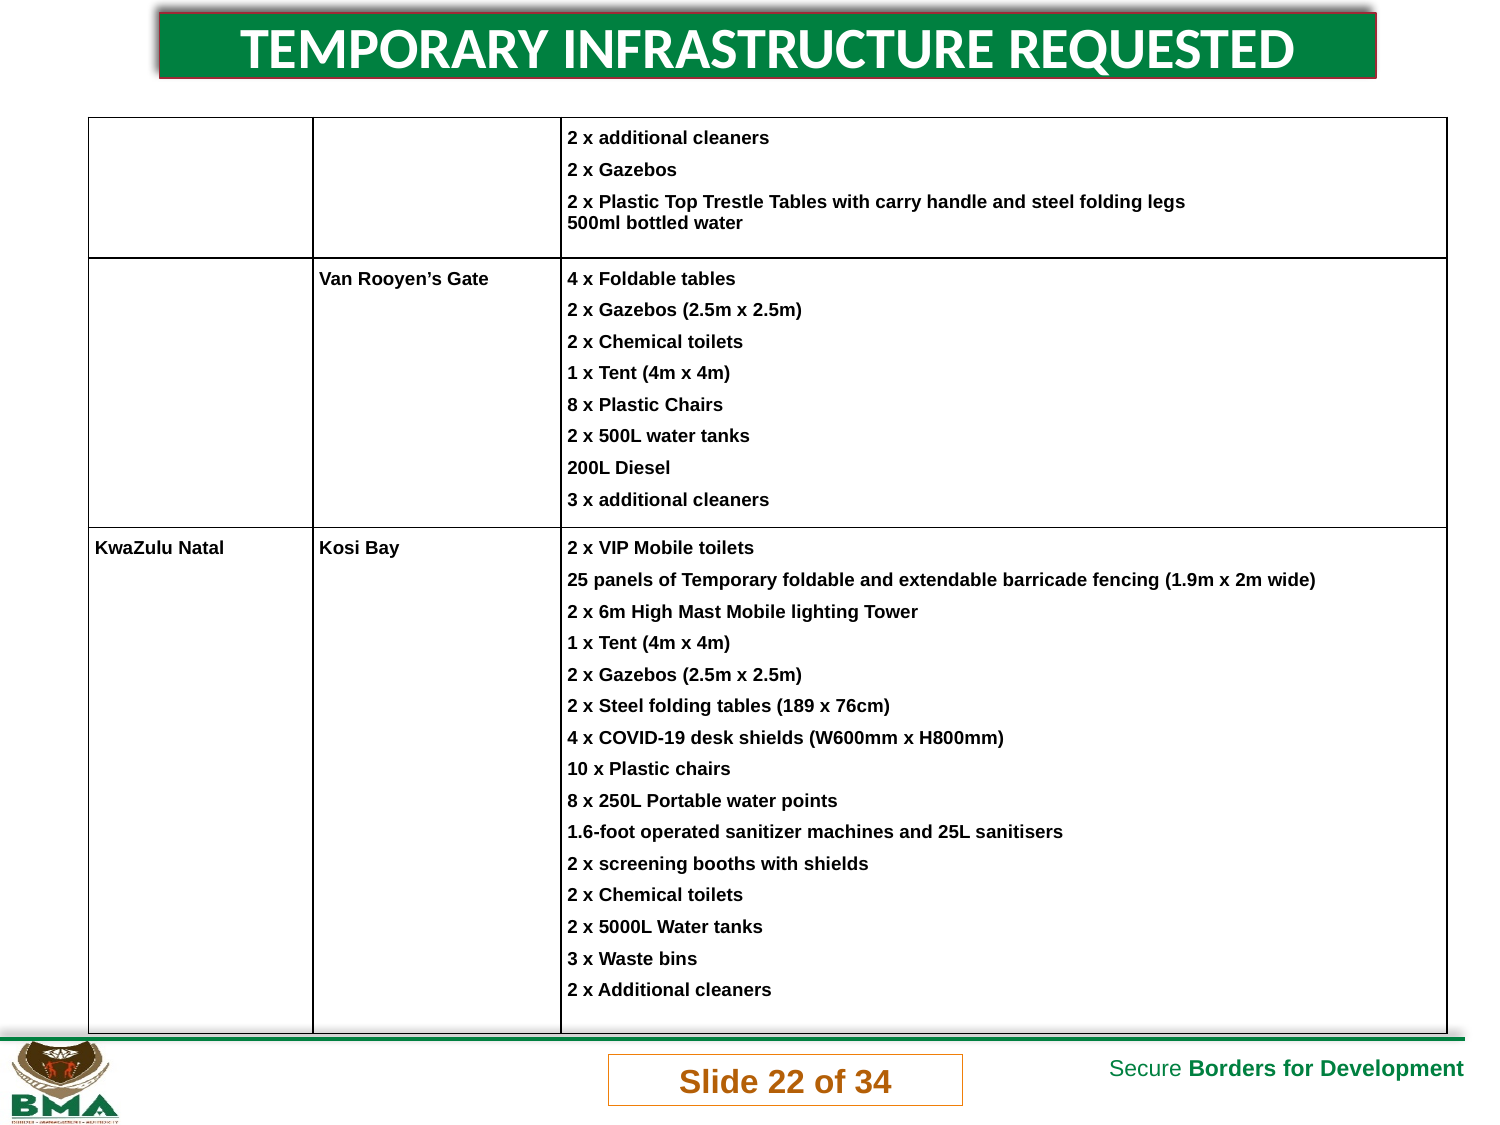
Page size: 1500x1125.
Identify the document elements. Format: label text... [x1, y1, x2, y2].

text_box TEMPORARY INFRASTRUCTURE REQUESTED [159, 12, 1377, 79]
picture [0, 1040, 131, 1125]
slide_number Slide 22 of 34 [608, 1054, 963, 1106]
table_header 2 x additional cleaners 2 x Gazebos 2 x Plastic Top Trestle Tables with carry handle and steel folding legs 500ml bottled water [562, 118, 1446, 257]
table_cell Kosi Bay [314, 528, 560, 1026]
table_header [314, 118, 560, 257]
table_cell [89, 259, 312, 527]
table_header [89, 118, 312, 257]
table_cell KwaZulu Natal [89, 528, 312, 1026]
list [16, 115, 1484, 987]
table_cell 4 x Foldable tables 2 x Gazebos (2.5m x 2.5m) 2 x Chemical toilets 1 x Tent (4m x 4m) 8 x Plastic Chairs 2 x 500L water tanks 200L Diesel 3 x additional cleaners [562, 259, 1446, 527]
table_cell Van Rooyen’s Gate [314, 259, 560, 527]
table_cell 2 x VIP Mobile toilets 25 panels of Temporary foldable and extendable barricade fencing (1.9m x 2m wide) 2 x 6m High Mast Mobile lighting Tower 1 x Tent (4m x 4m) 2 x Gazebos (2.5m x 2.5m) 2 x Steel folding tables (189 x 76cm) 4 x COVID-19 desk shields (W600mm x H800mm) 10 x Plastic chairs 8 x 250L Portable water points 1.6-foot operated sanitizer machines and 25L sanitisers 2 x screening booths with shields 2 x Chemical toilets 2 x 5000L Water tanks 3 x Waste bins 2 x Additional cleaners [562, 528, 1446, 1026]
text_box Secure Borders for Development [1094, 1046, 1483, 1089]
